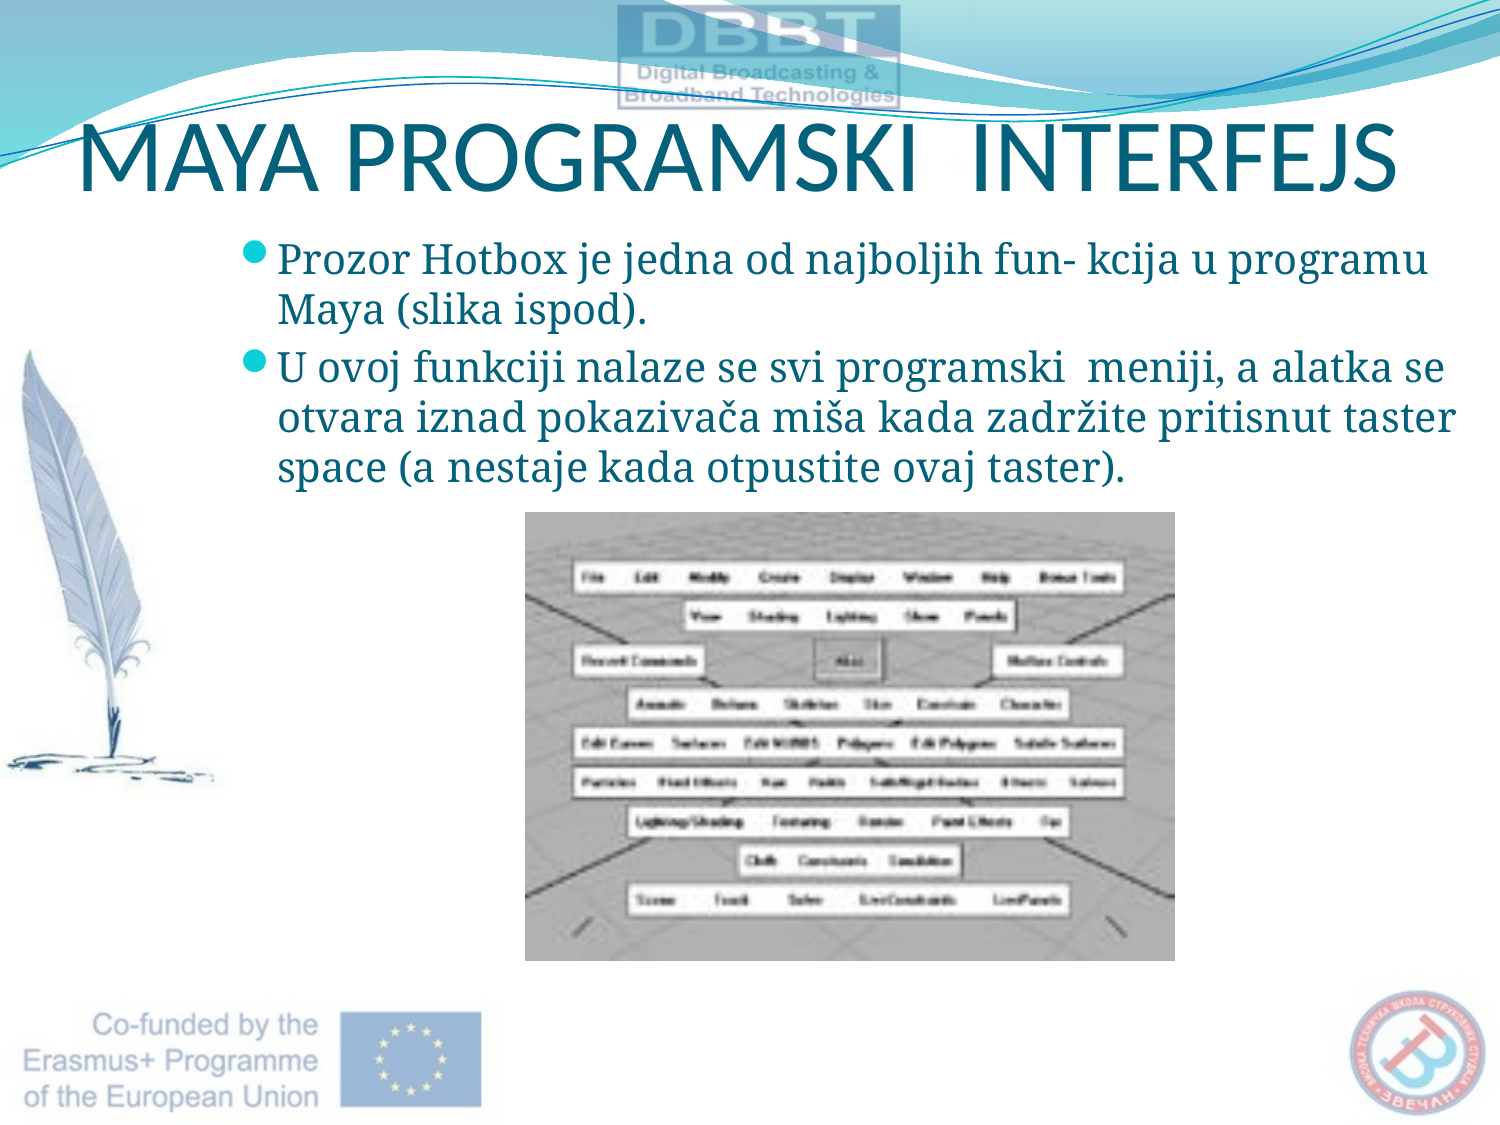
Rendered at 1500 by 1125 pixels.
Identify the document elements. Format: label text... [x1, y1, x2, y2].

picture [524, 512, 1176, 961]
list Prozor Hotbox je jedna od najboljih fun- kcija u programu Maya (slika ispod). U ovoj funkciji nalaze se svi programski meniji, a alatka se otvara iznad pokazivača miša kada zadržite pritisnut taster space (a nestaje kada otpustite ovaj taster). [225, 224, 1500, 500]
title MAYA PROGRAMSKI INTERFEJS [75, 78, 1425, 213]
picture [1, 349, 226, 799]
